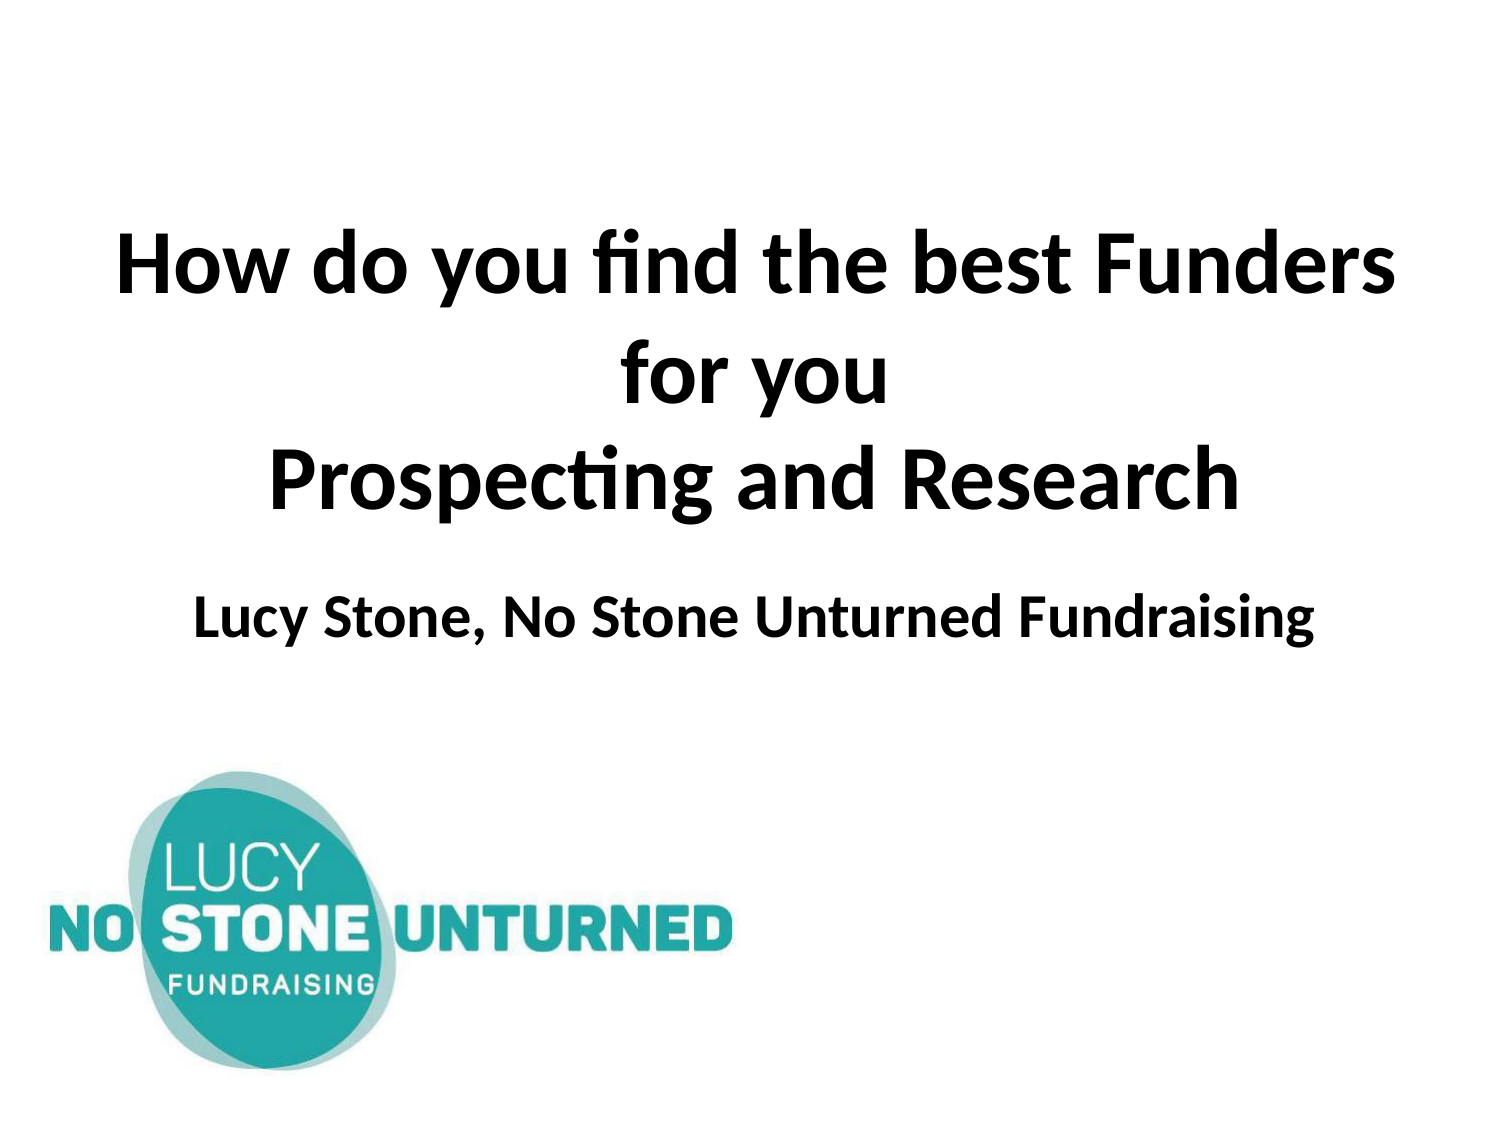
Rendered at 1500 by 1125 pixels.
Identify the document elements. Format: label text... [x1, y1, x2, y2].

text_box Lucy Stone, No Stone Unturned Fundraising [191, 572, 1320, 650]
title How do you find the best Funders for you Prospecting and Research [112, 196, 1399, 528]
picture [40, 763, 740, 1079]
